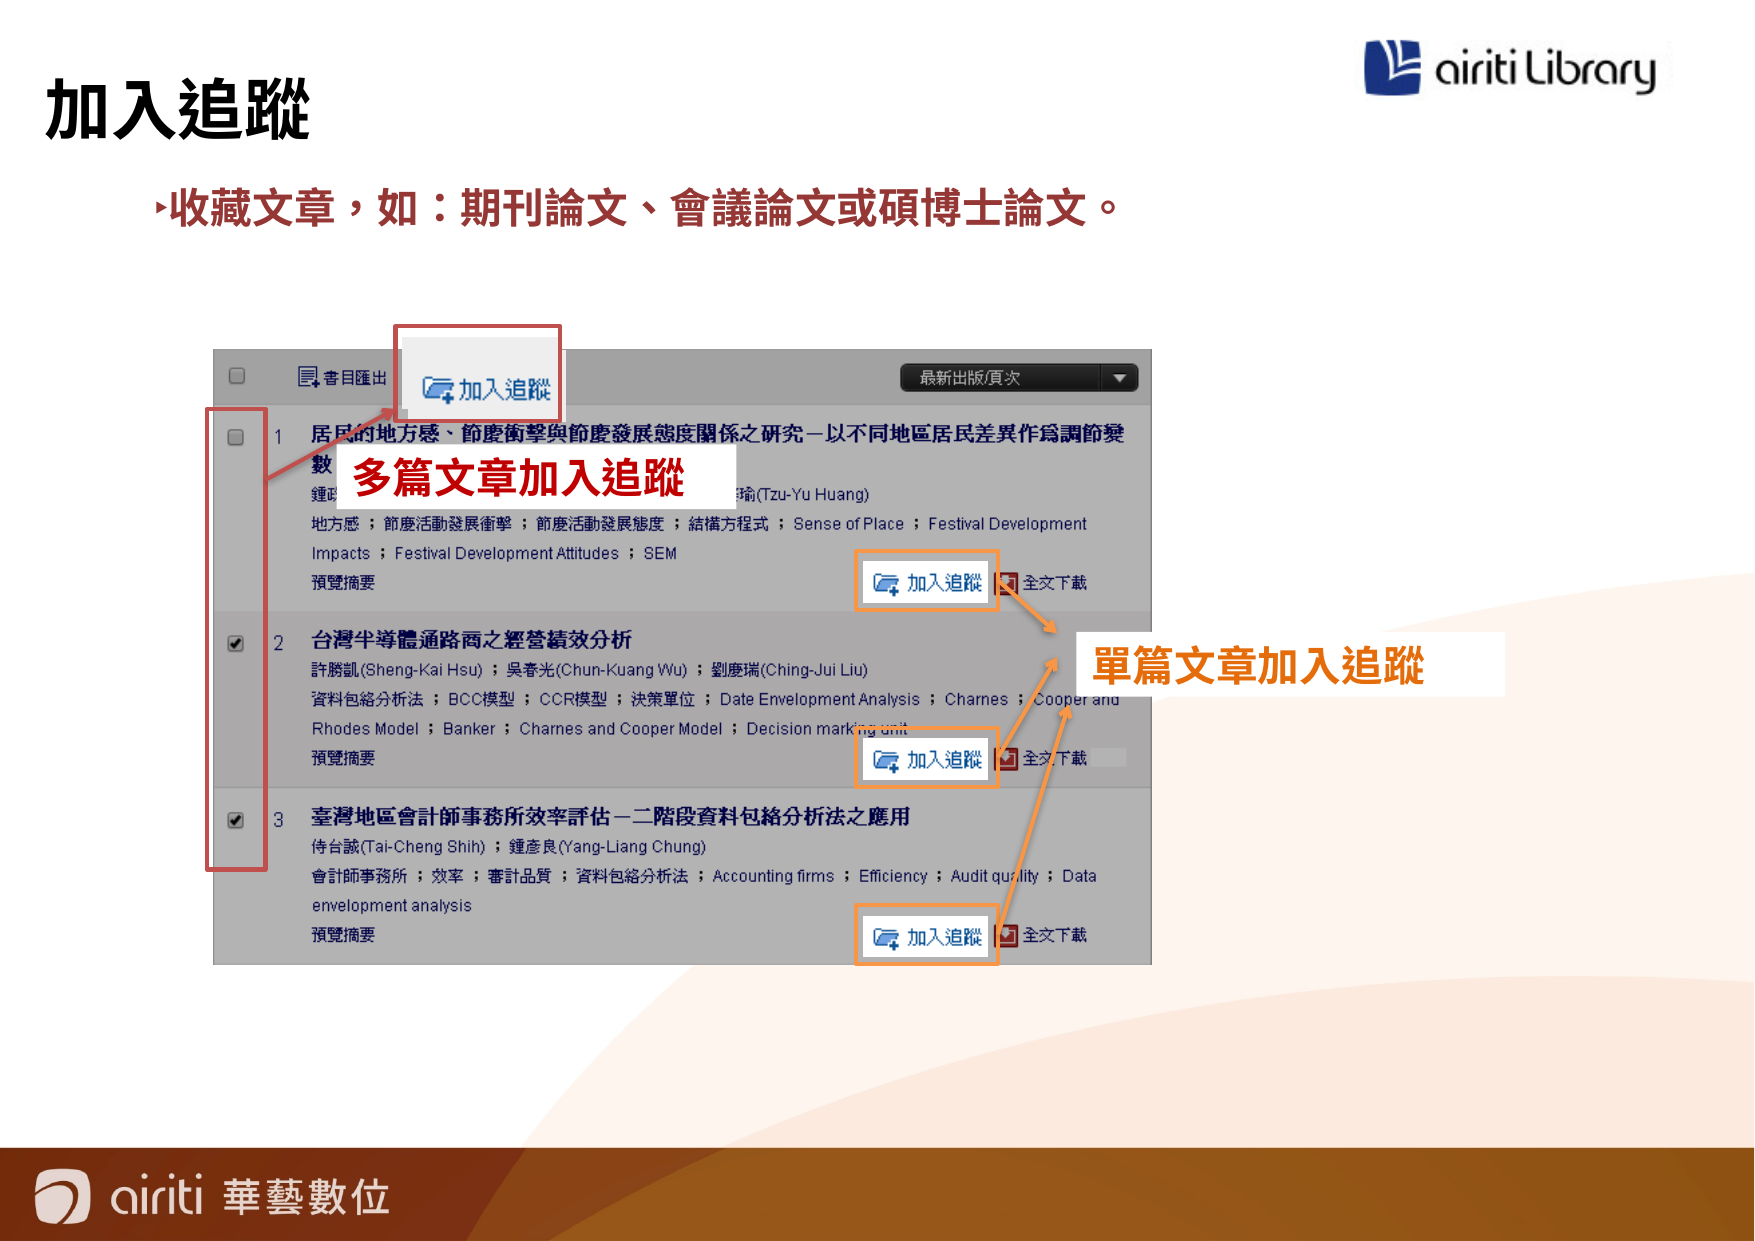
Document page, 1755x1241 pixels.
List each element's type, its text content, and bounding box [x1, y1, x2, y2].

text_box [997, 703, 1070, 935]
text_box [997, 656, 1058, 703]
text_box 加入追蹤 [29, 54, 491, 161]
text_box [213, 337, 1152, 965]
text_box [265, 408, 396, 480]
text_box 單篇文章加入追蹤 [1156, 631, 1506, 697]
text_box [997, 579, 1058, 634]
text_box 收藏文章，如：期刊論文、會議論文或碩博士論文。 [138, 174, 1129, 240]
picture [0, 0, 1755, 1241]
text_box [393, 324, 562, 335]
